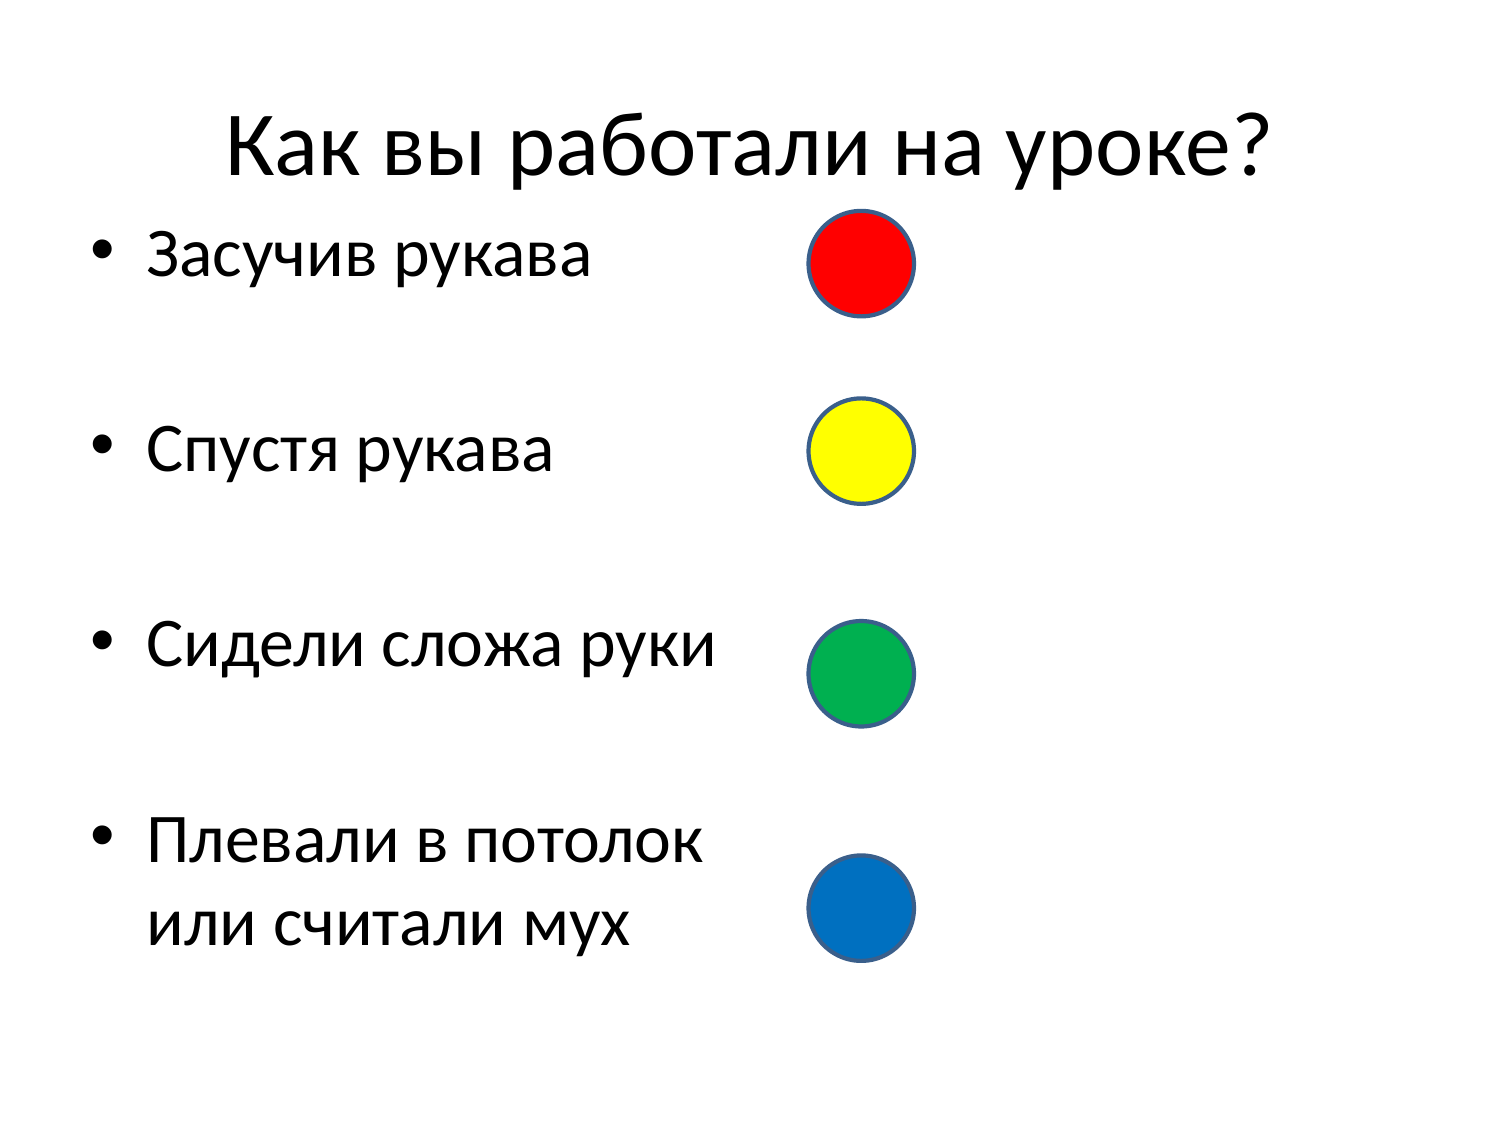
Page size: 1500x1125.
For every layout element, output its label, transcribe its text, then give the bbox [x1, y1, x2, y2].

list Засучив рукава Спустя рукава Сидели сложа руки Плевали в потолок или считали мух [75, 199, 738, 1005]
text_box [806, 618, 917, 729]
title Как вы работали на уроке? [75, 45, 1425, 233]
text_box [806, 853, 917, 963]
text_box [806, 208, 917, 319]
text_box [806, 396, 917, 506]
